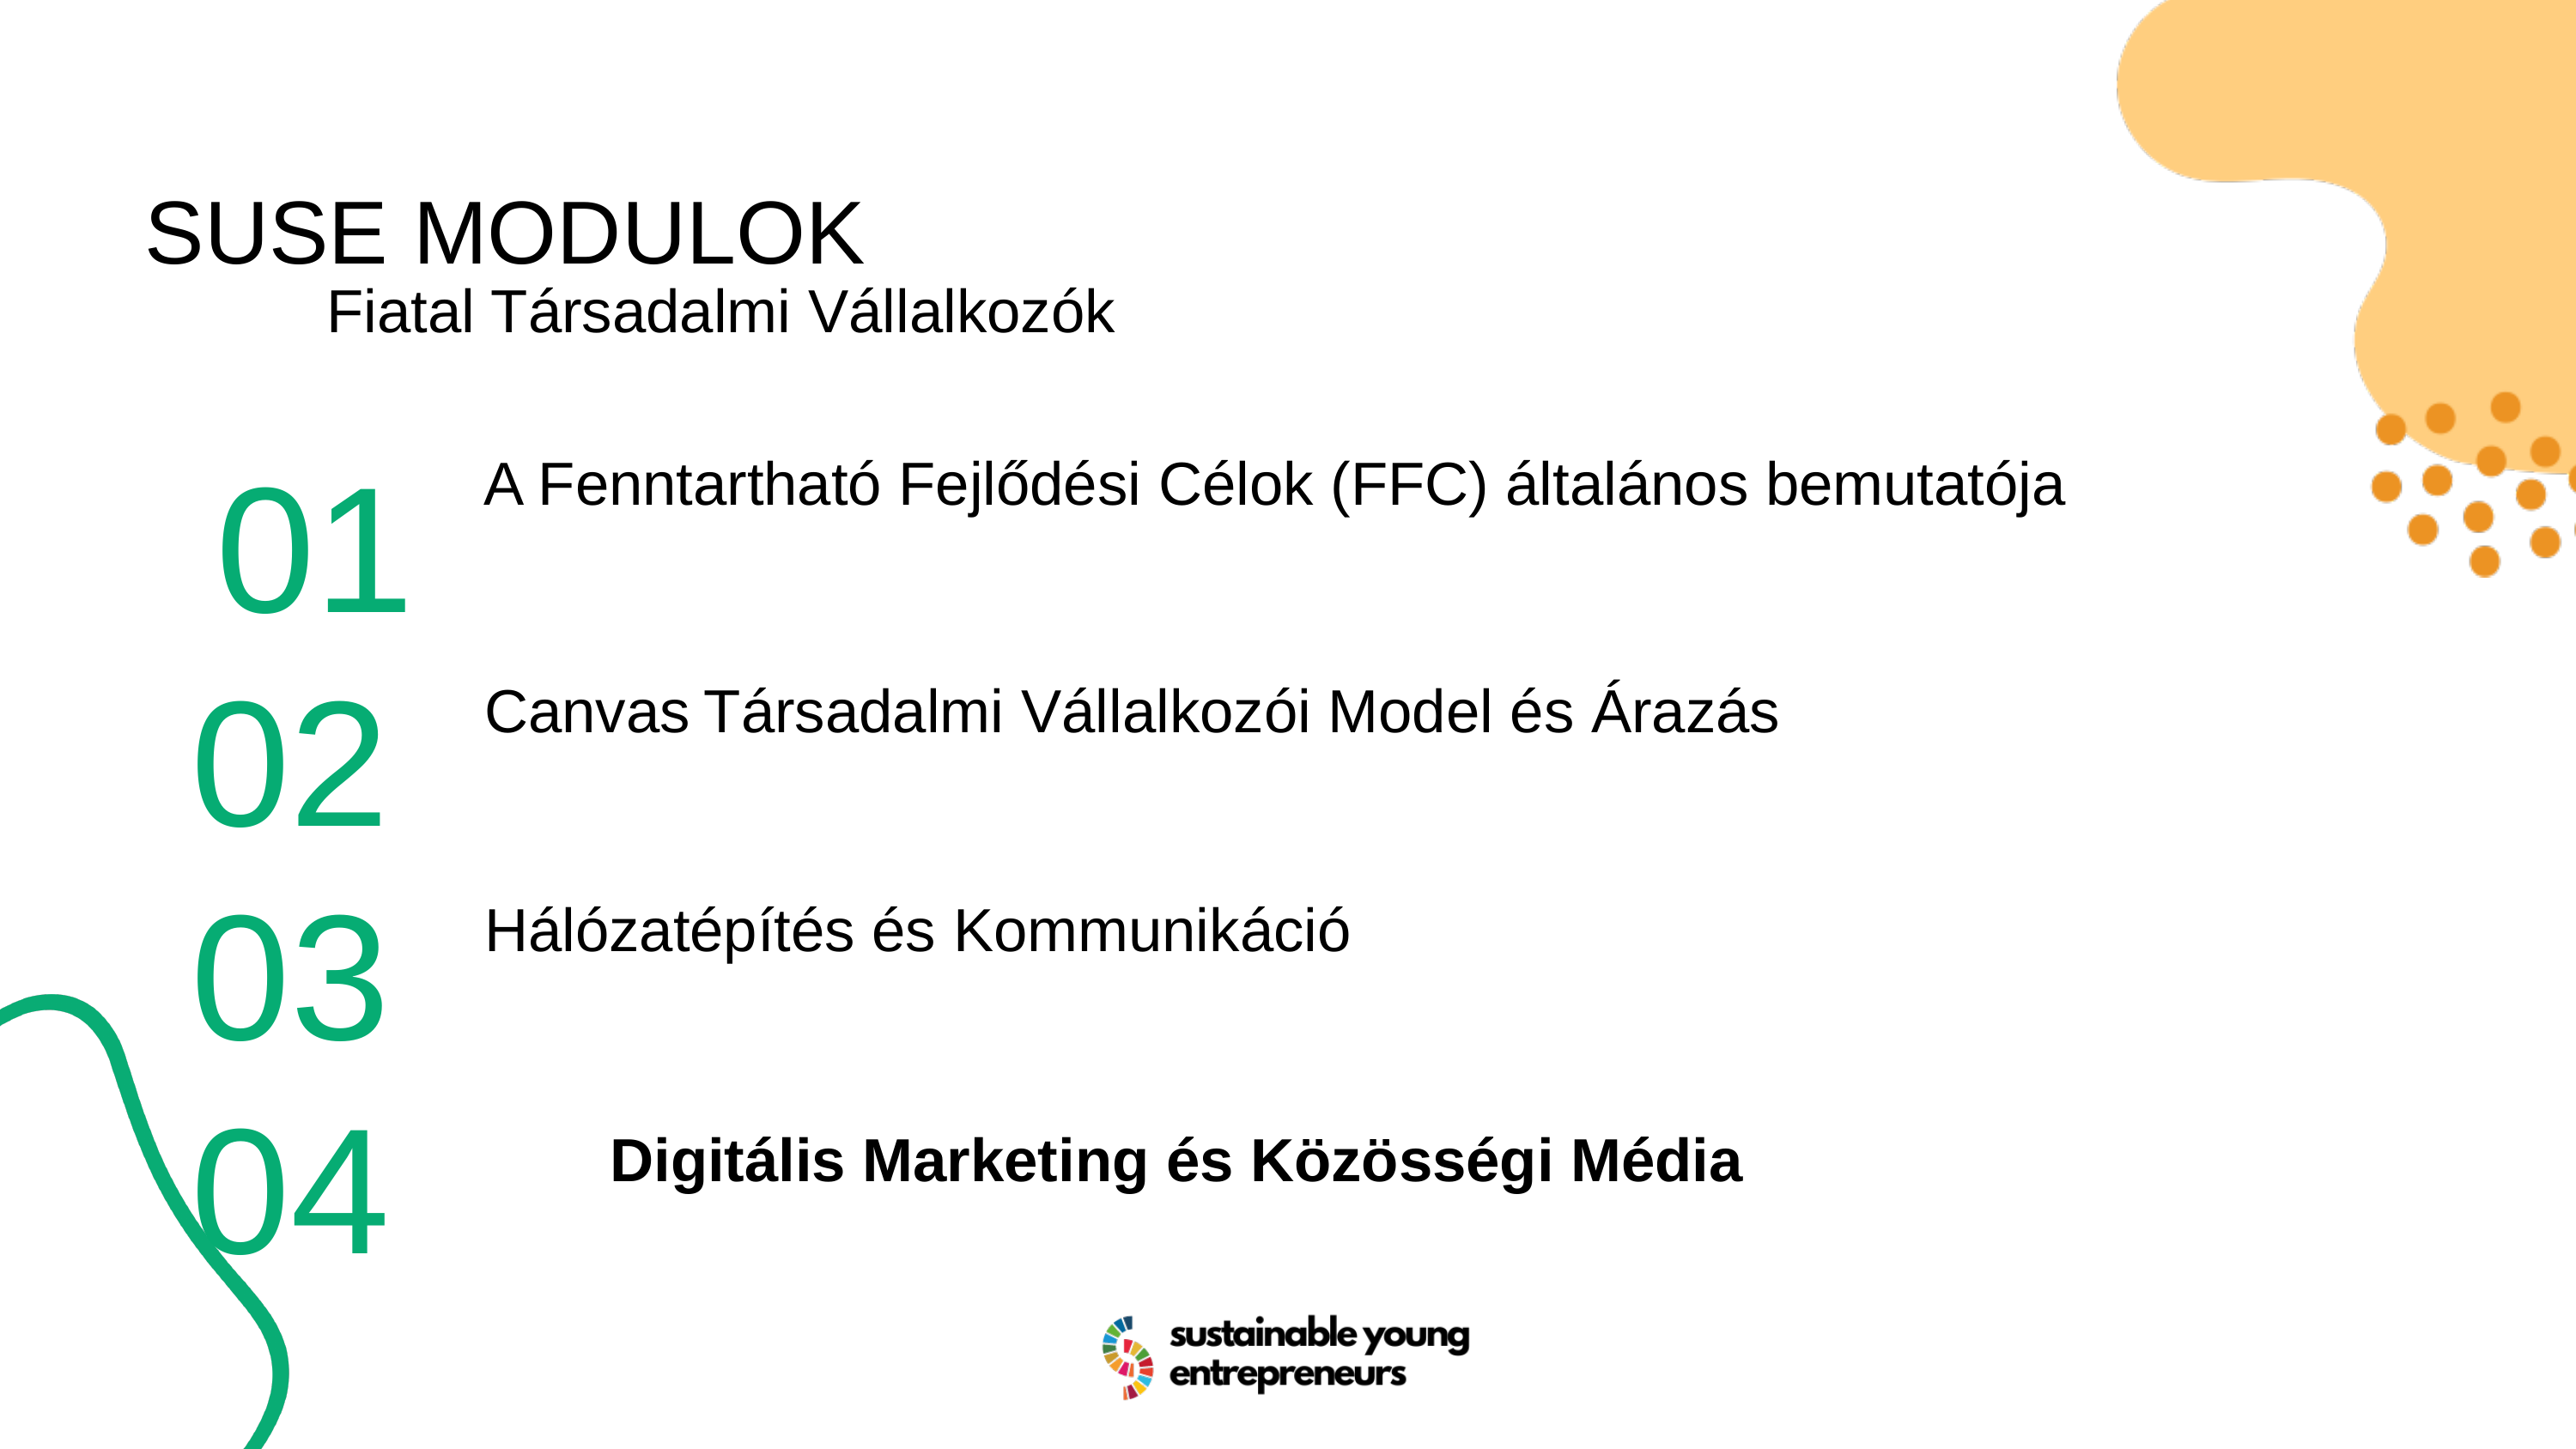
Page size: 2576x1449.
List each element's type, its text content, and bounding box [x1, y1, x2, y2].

text_box 04 [175, 988, 405, 1289]
text_box Fiatal Társadalmi Vállalkozók [326, 282, 1327, 345]
text_box A Fenntartható Fejlődési Célok (FFC) általános bemutatója [484, 415, 2242, 518]
text_box Hálózatépítés és Kommunikáció [484, 862, 1485, 965]
text_box 03 [172, 774, 409, 1076]
text_box Canvas Társadalmi Vállalkozói Model és Árazás [484, 642, 2142, 745]
text_box [0, 993, 291, 1449]
text_box [2116, 0, 2576, 578]
text_box 01 [197, 348, 433, 649]
text_box [1086, 1303, 1490, 1416]
text_box 02 [173, 561, 408, 774]
text_box SUSE MODULOK [144, 131, 1327, 282]
text_box Digitális Marketing és Közösségi Média [369, 1092, 2002, 1194]
